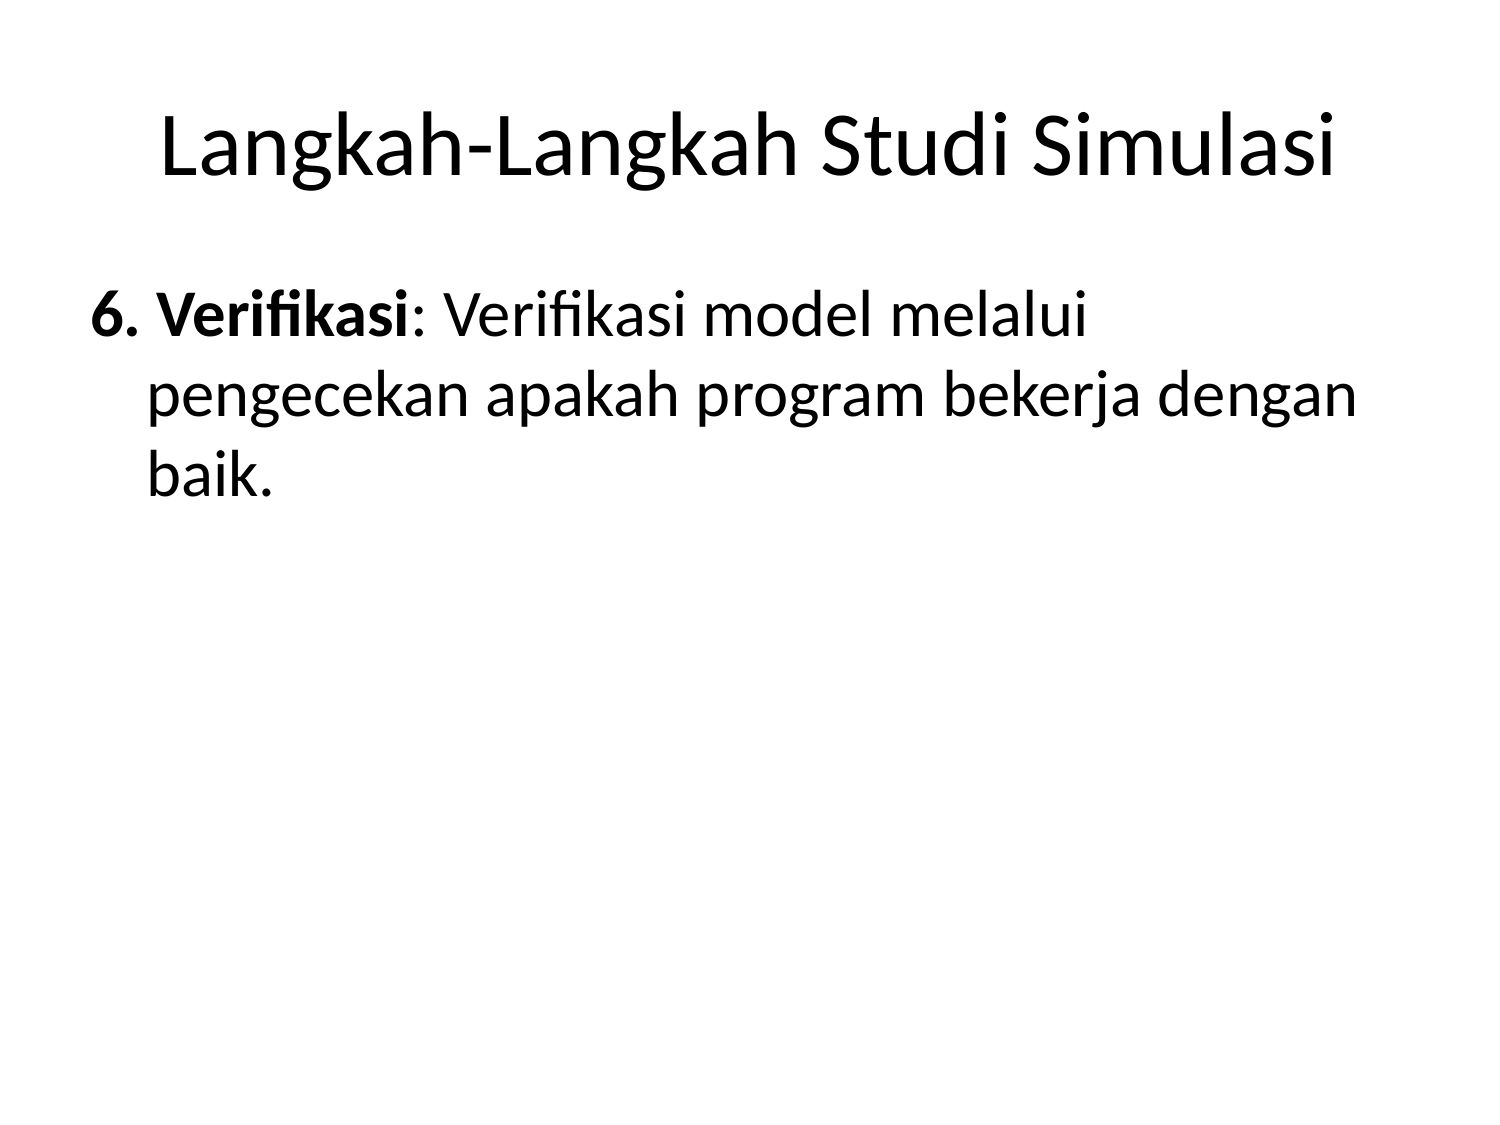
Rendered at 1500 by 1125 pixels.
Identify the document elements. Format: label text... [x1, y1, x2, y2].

title Langkah-Langkah Studi Simulasi [75, 45, 1425, 233]
list 6. Verifikasi: Verifikasi model melalui pengecekan apakah program bekerja dengan baik. [75, 262, 1425, 1005]
